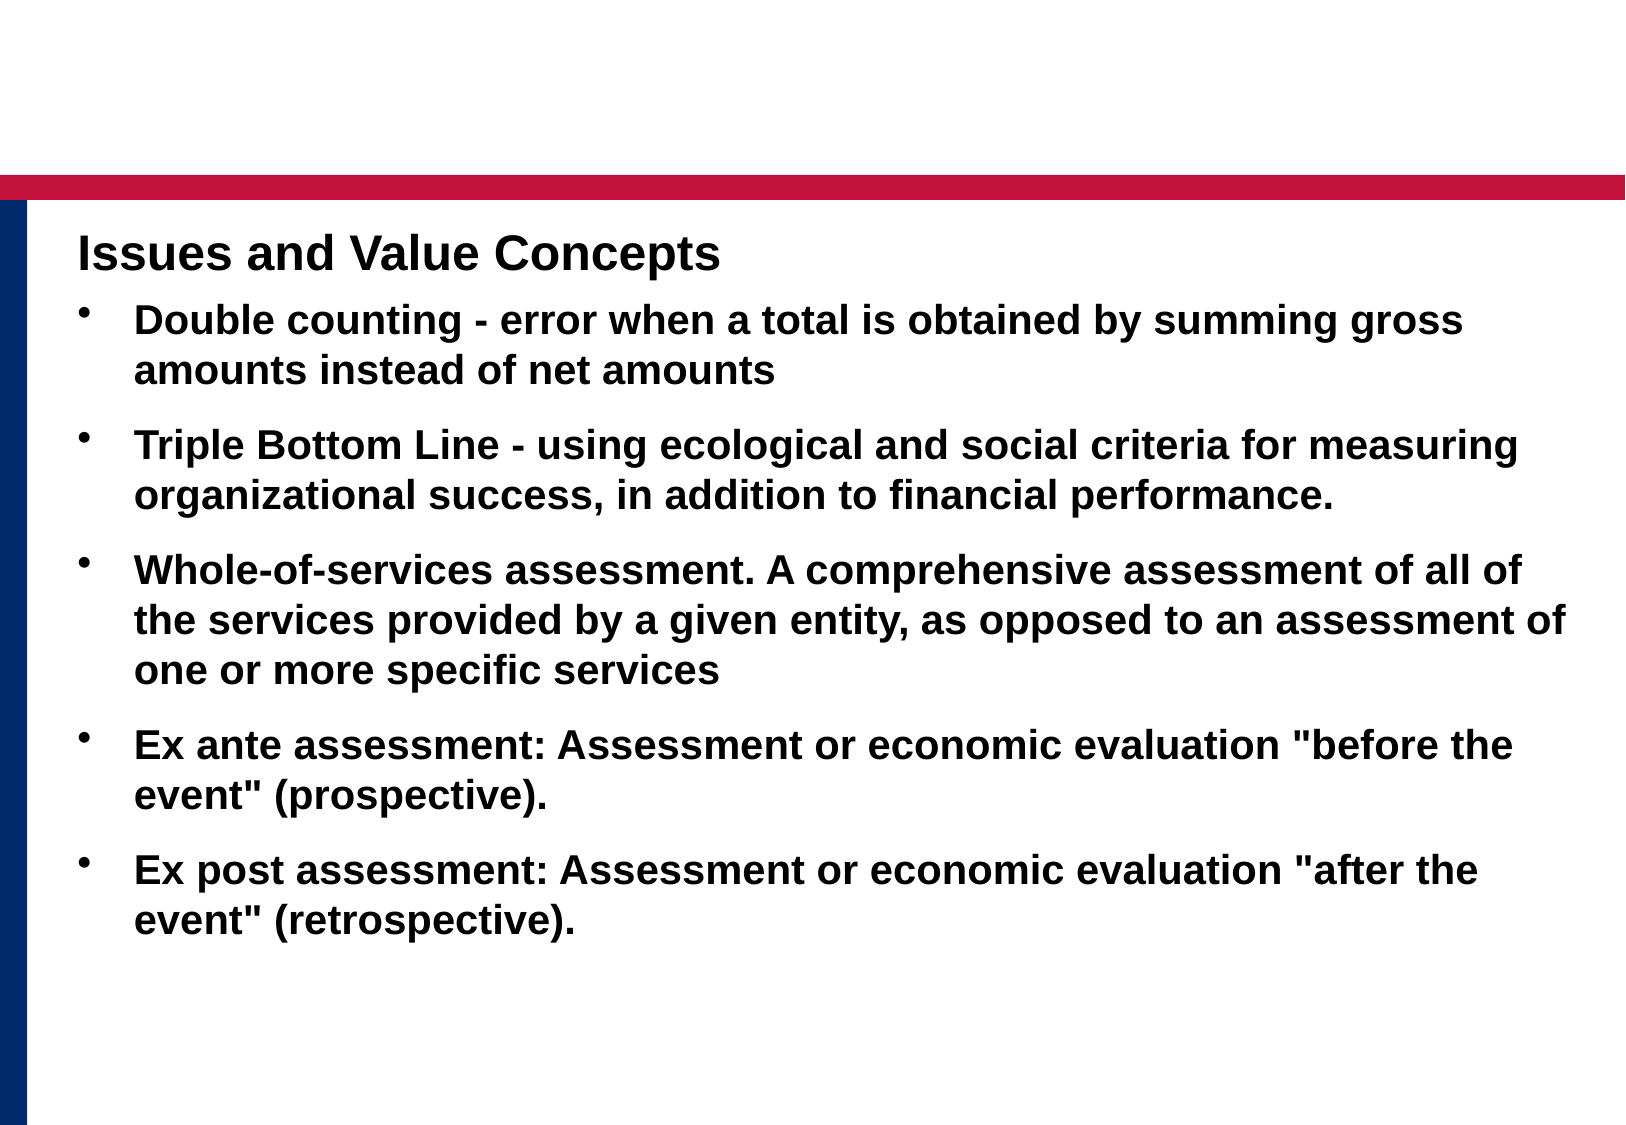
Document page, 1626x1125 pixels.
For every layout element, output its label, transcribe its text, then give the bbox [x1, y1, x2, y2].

list Issues and Value Concepts Double counting - error when a total is obtained by summing gross amounts instead of net amounts Triple Bottom Line - using ecological and social criteria for measuring organizational success, in addition to financial performance. Whole-of-services assessment. A comprehensive assessment of all of the services provided by a given entity, as opposed to an assessment of one or more specific services Ex ante assessment: Assessment or economic evaluation "before the event" (prospective). Ex post assessment: Assessment or economic evaluation "after the event" (retrospective). [62, 212, 1601, 1088]
